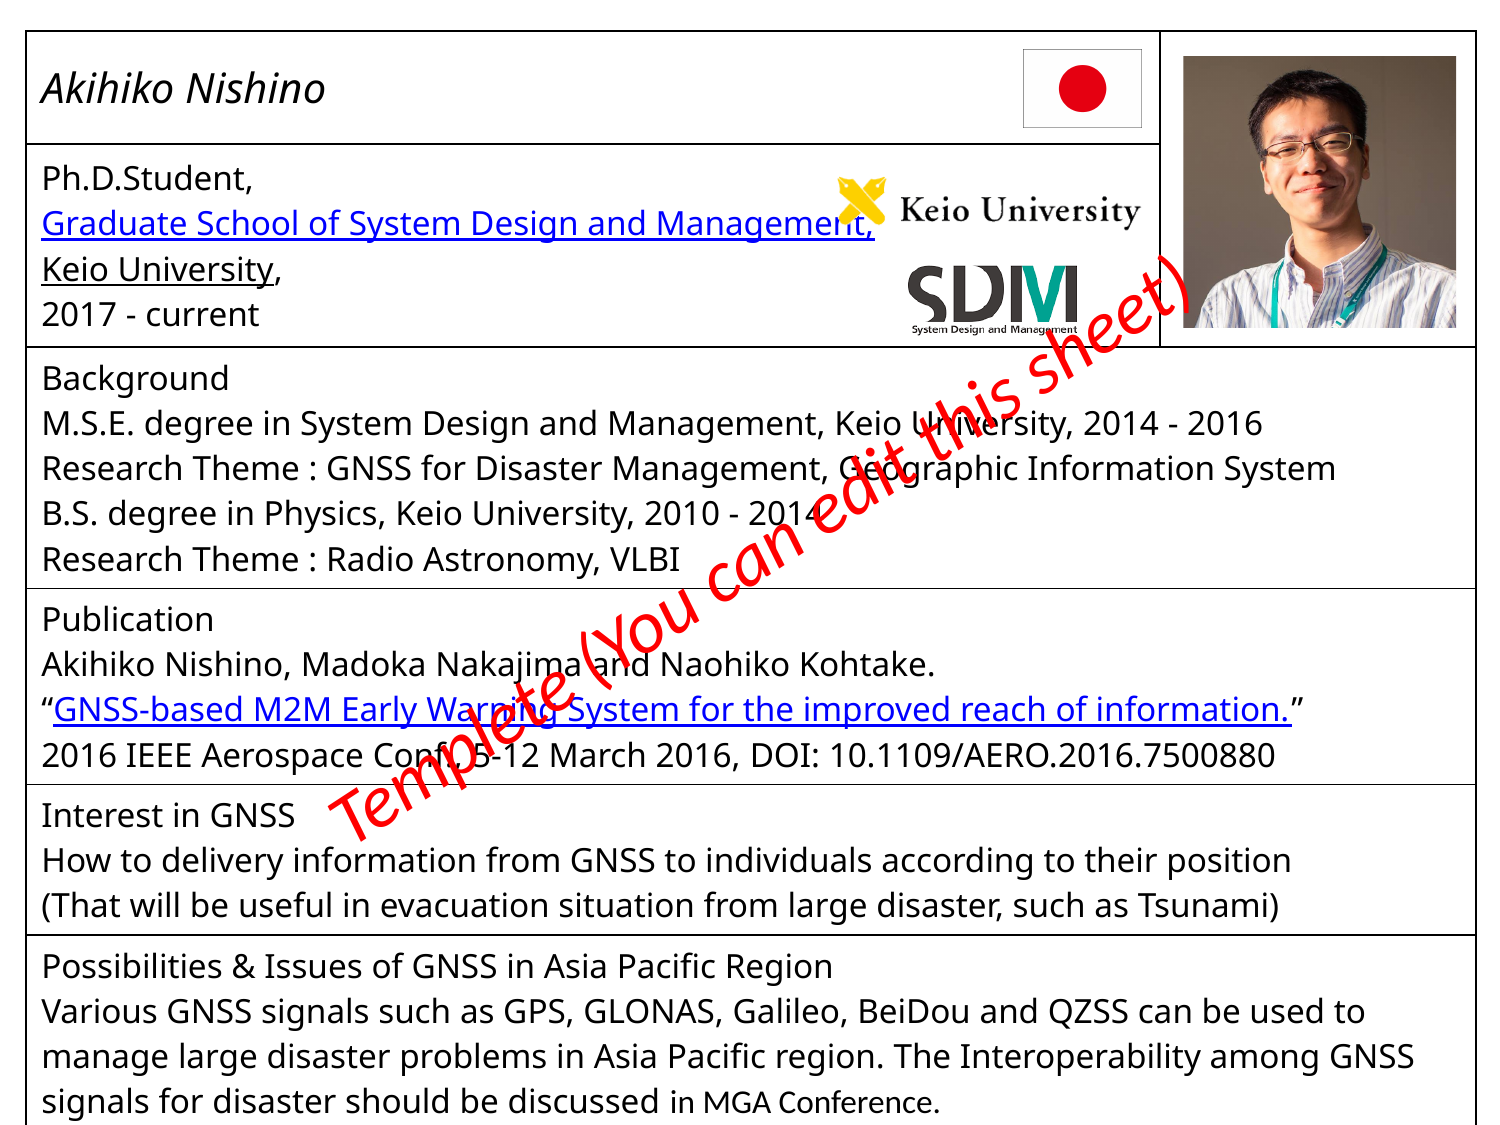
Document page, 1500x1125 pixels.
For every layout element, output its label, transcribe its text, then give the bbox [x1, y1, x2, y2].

table_cell Background M.S.E. degree in System Design and Management, Keio University, 2014 - 2016 Research Theme : GNSS for Disaster Management, Geographic Information System B.S. degree in Physics, Keio University, 2010 - 2014 Research Theme : Radio Astronomy, VLBI [27, 348, 963, 588]
table_cell Publication Akihiko Nishino, Madoka Nakajima and Naohiko Kohtake. “GNSS-based M2M Early Warning System for the improved reach of information.” 2016 IEEE Aerospace Conf., 5-12 March 2016, DOI: 10.1109/AERO.2016.7500880 [493, 589, 1475, 784]
picture [906, 264, 1078, 337]
table_cell Interest in GNSS How to delivery information from GNSS to individuals according to their position (That will be useful in evacuation situation from large disaster, such as Tsunami) [27, 785, 1475, 934]
picture [1183, 56, 1457, 329]
table_header Akihiko Nishino [27, 32, 1159, 143]
table_cell Ph.D.Student, Graduate School of System Design and Management, Keio University, 2017 - current [27, 145, 1159, 346]
text_box Templete (You can edit this sheet) [292, 216, 1179, 877]
picture [1022, 48, 1142, 129]
table_cell Background M.S.E. degree in System Design and Management, Keio University, 2014 - 2016 Research Theme : GNSS for Disaster Management, Geographic Information System B.S. degree in Physics, Keio University, 2010 - 2014 Research Theme : Radio Astronomy, VLBI [792, 348, 1475, 588]
picture [835, 154, 1151, 256]
table_header [1161, 32, 1475, 346]
table_cell Possibilities & Issues of GNSS in Asia Pacific Region Various GNSS signals such as GPS, GLONAS, Galileo, BeiDou and QZSS can be used to manage large disaster problems in Asia Pacific region. The Interoperability among GNSS signals for disaster should be discussed in MGA Conference. [27, 936, 1475, 1125]
table_cell Publication Akihiko Nishino, Madoka Nakajima and Naohiko Kohtake. “GNSS-based M2M Early Warning System for the improved reach of information.” 2016 IEEE Aerospace Conf., 5-12 March 2016, DOI: 10.1109/AERO.2016.7500880 [27, 589, 595, 784]
